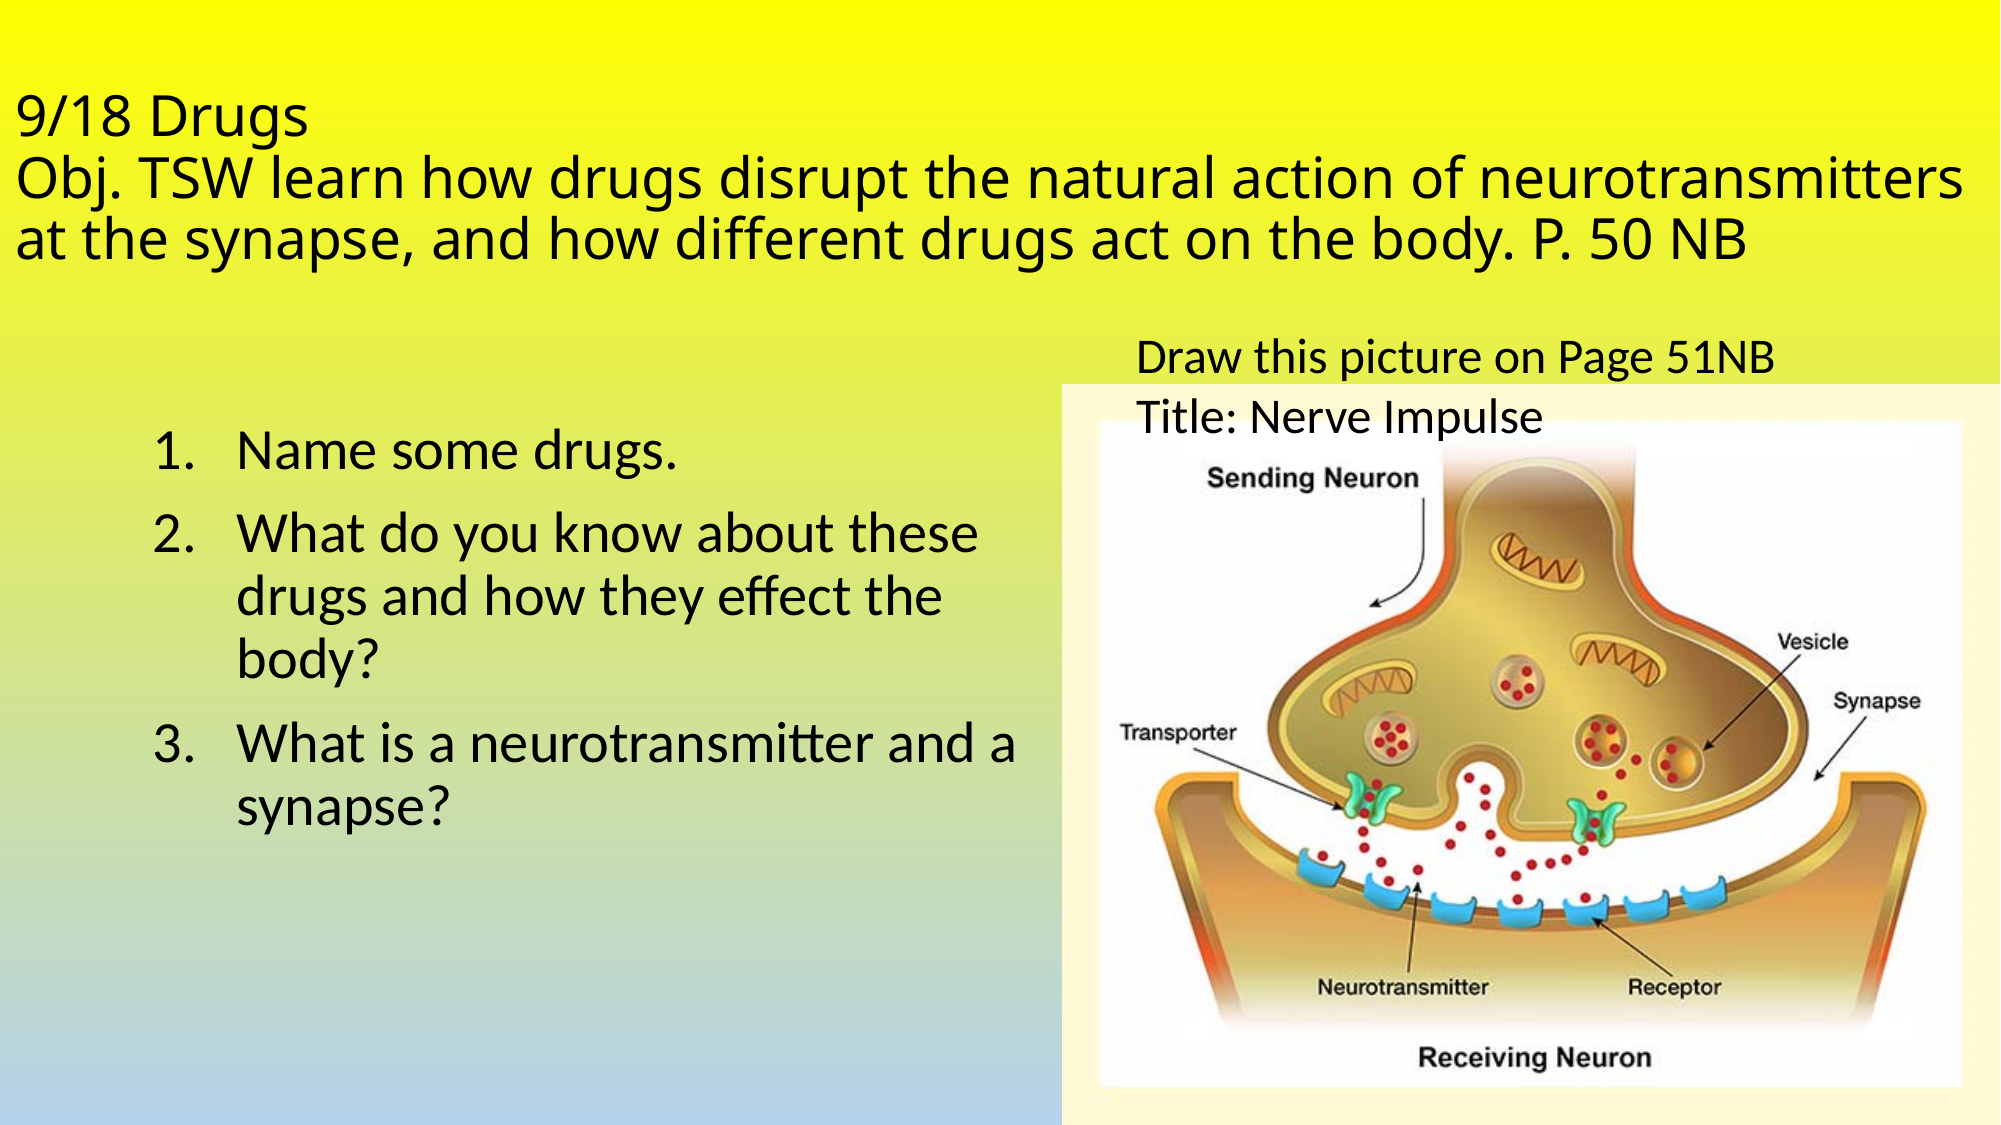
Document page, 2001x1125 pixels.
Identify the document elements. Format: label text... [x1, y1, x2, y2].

title 9/18 Drugs Obj. TSW learn how drugs disrupt the natural action of neurotransmitters at the synapse, and how different drugs act on the body. P. 50 NB [0, 59, 2000, 300]
text_box Draw this picture on Page 51NB Title: Nerve Impulse [1121, 316, 1990, 384]
list Name some drugs. What do you know about these drugs and how they effect the body? What is a neurotransmitter and a synapse? [137, 411, 1062, 1014]
picture [1062, 384, 2000, 1125]
